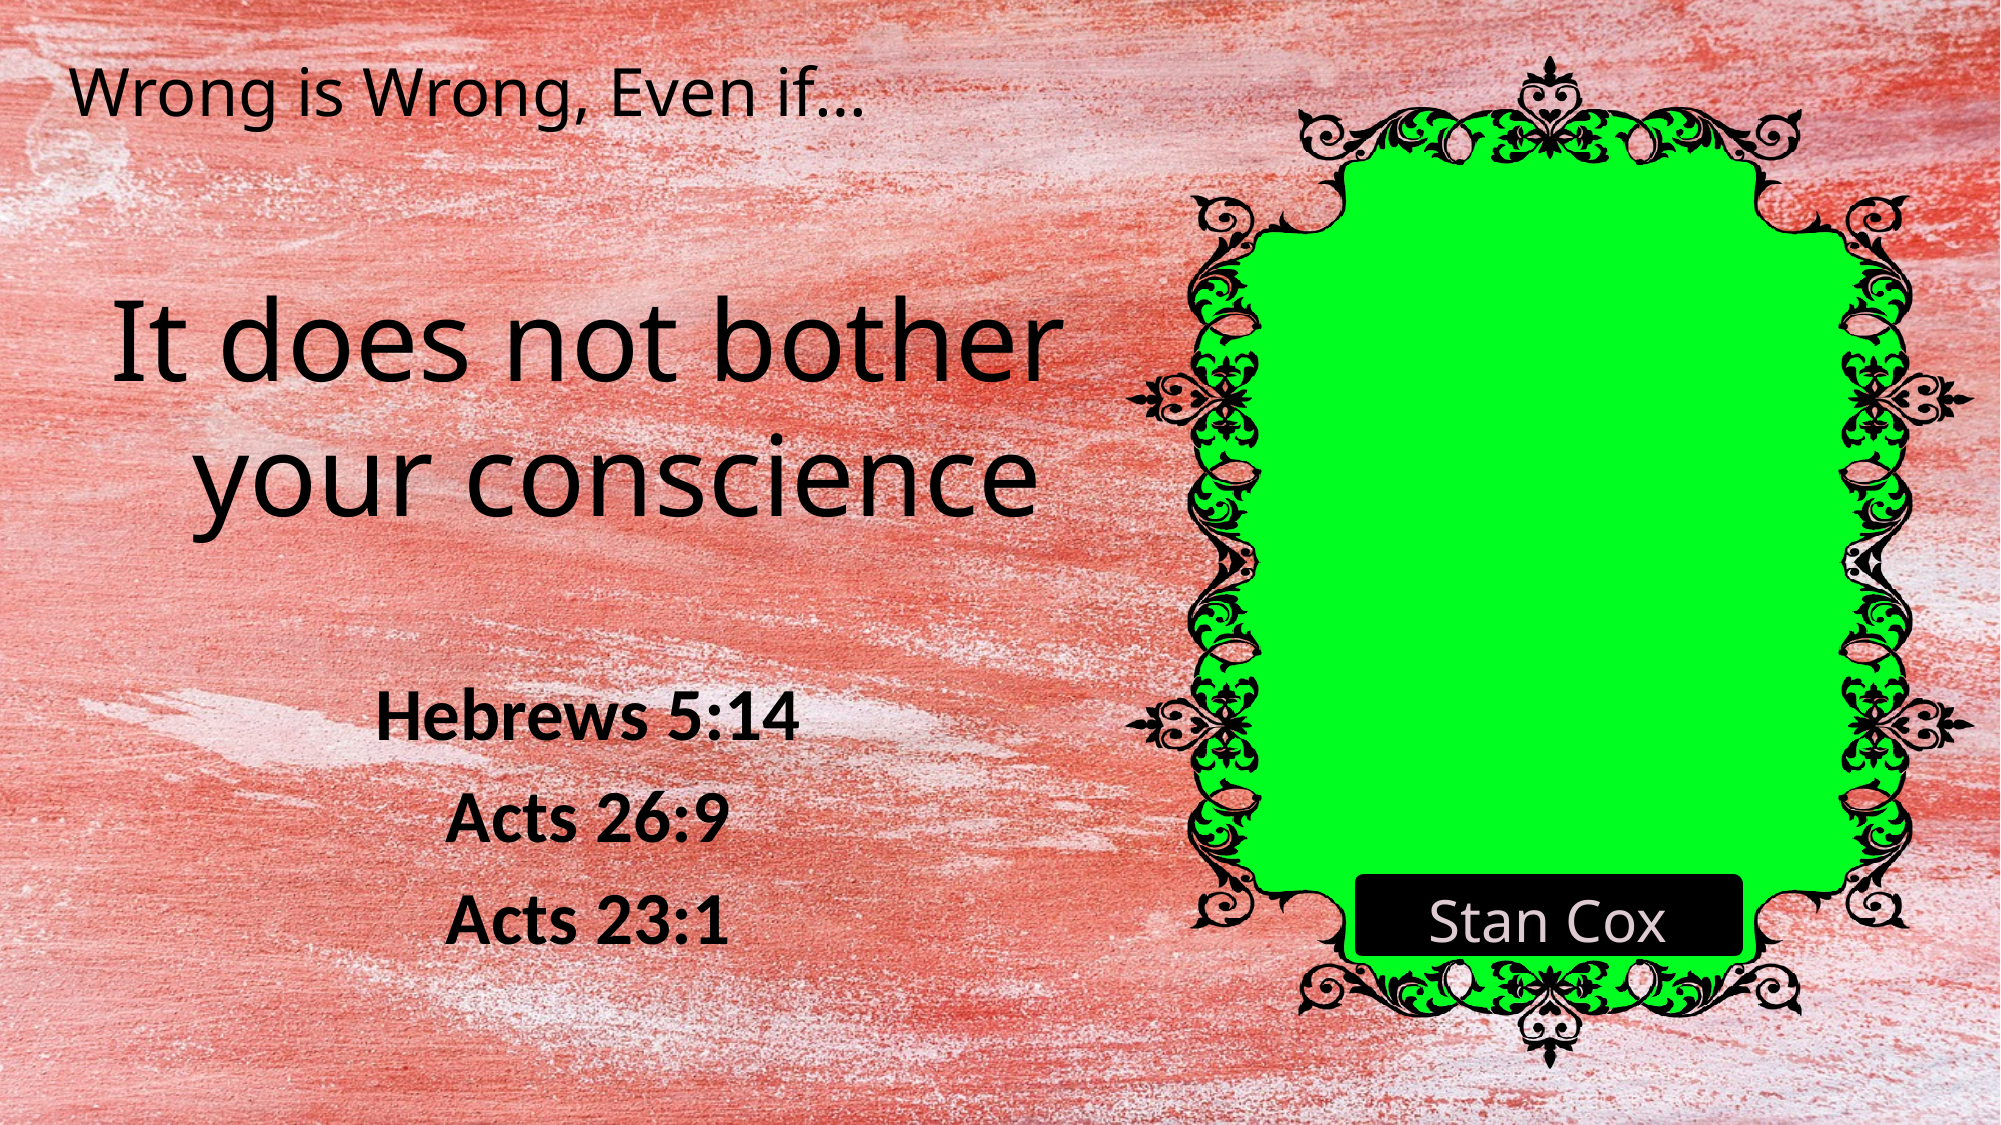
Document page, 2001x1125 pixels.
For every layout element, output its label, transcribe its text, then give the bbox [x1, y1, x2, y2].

subtitle Hebrews 5:14 Acts 26:9 Acts 23:1 [73, 668, 1103, 1093]
title Wrong is Wrong, Even if… [53, 51, 1083, 181]
picture [0, 0, 2001, 1125]
text_box It does not bother your conscience [93, 261, 1083, 547]
